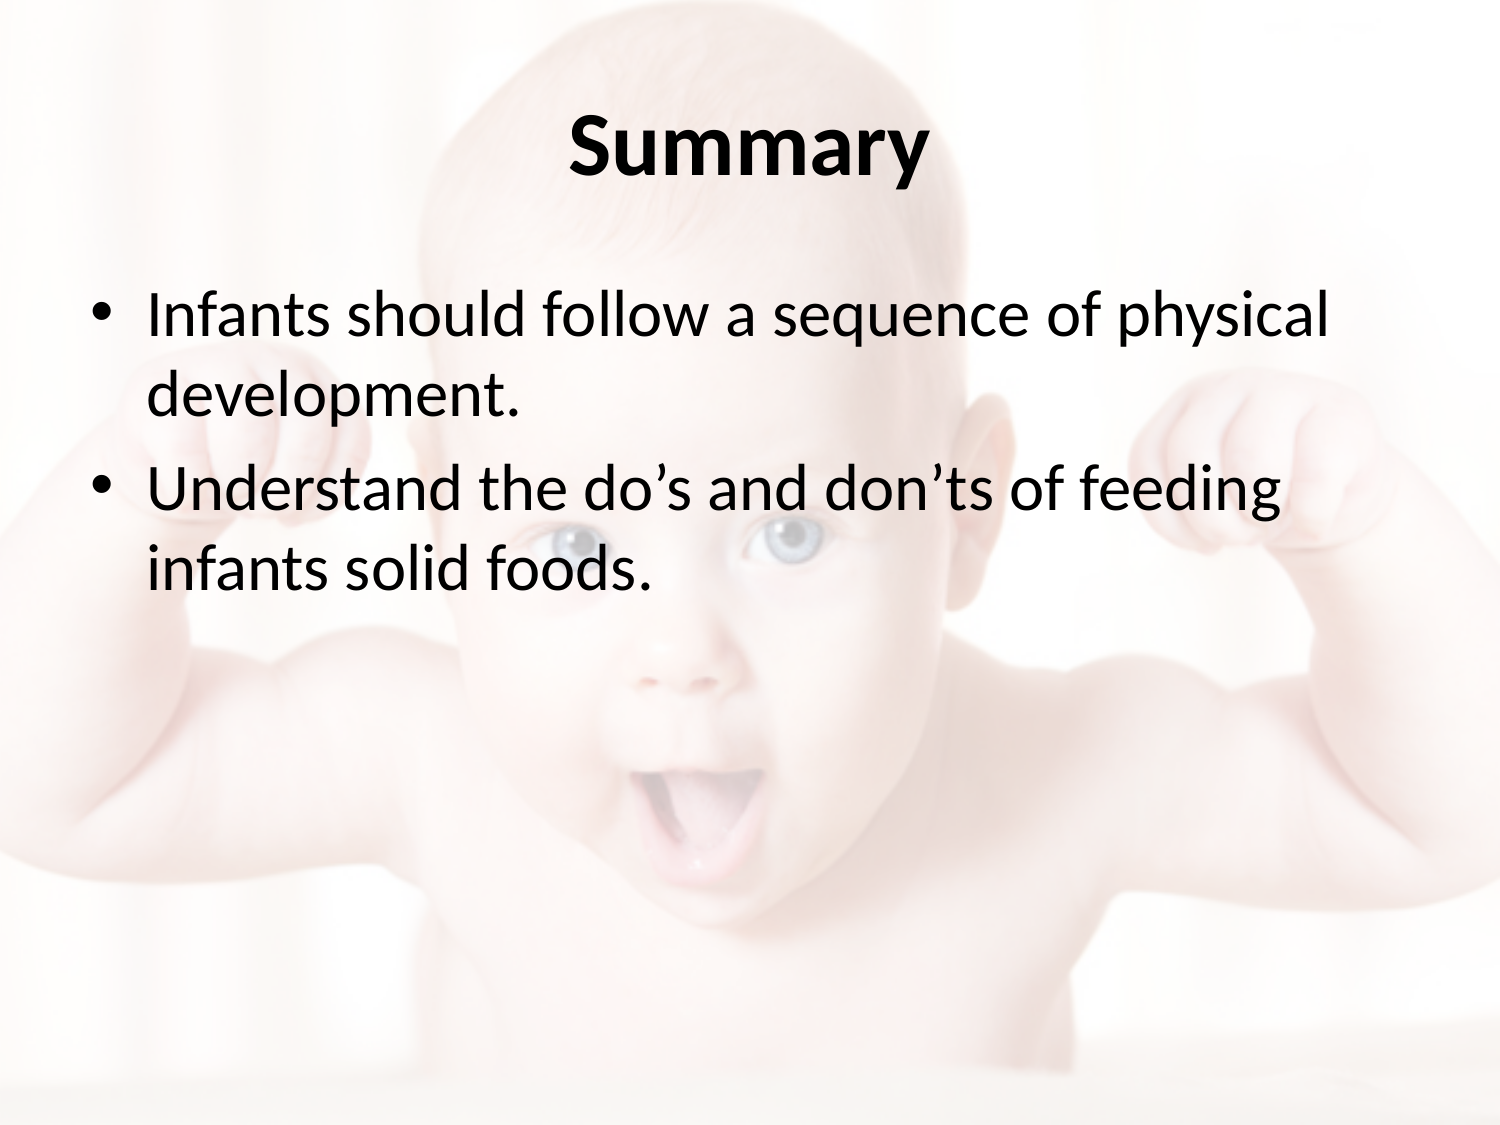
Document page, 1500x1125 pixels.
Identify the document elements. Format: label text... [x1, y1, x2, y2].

title Summary [75, 45, 1425, 233]
list Infants should follow a sequence of physical development. Understand the do’s and don’ts of feeding infants solid foods. [75, 262, 1425, 1005]
